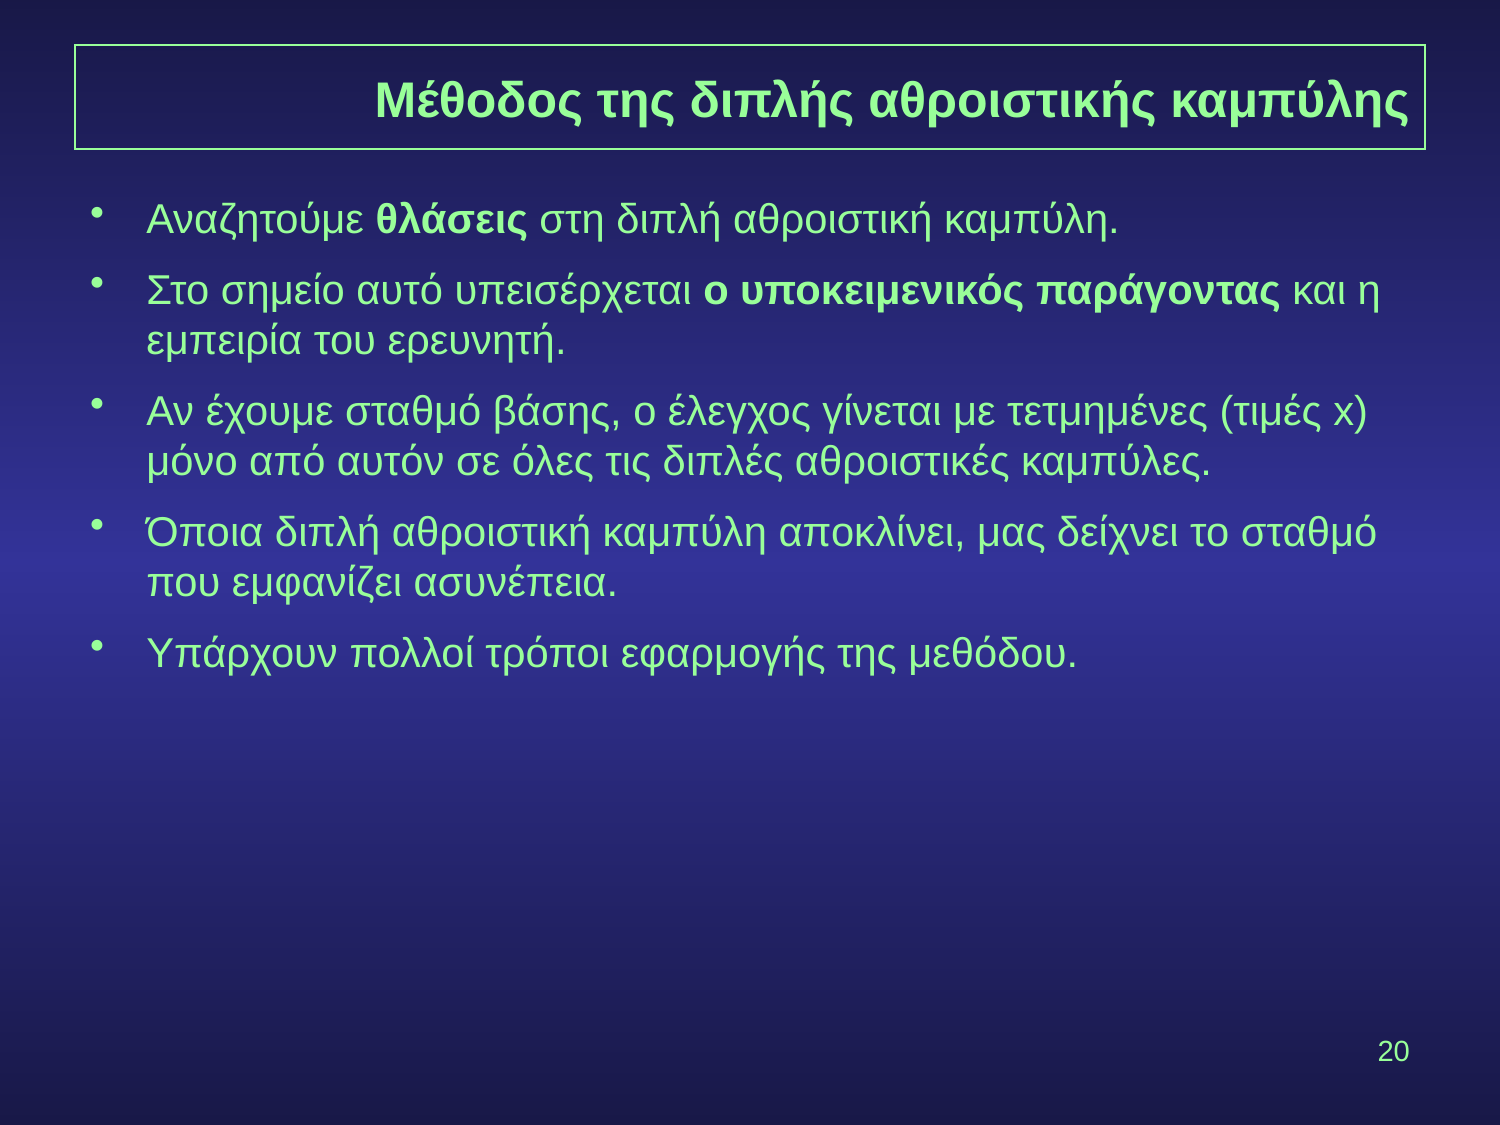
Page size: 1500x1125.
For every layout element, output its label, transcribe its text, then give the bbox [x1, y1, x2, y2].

slide_number 20 [1074, 1024, 1426, 1103]
list Αναζητούμε θλάσεις στη διπλή αθροιστική καμπύλη. Στο σημείο αυτό υπεισέρχεται ο υποκειμενικός παράγοντας και η εμπειρία του ερευνητή. Αν έχουμε σταθμό βάσης, ο έλεγχος γίνεται με τετμημένες (τιμές x) μόνο από αυτόν σε όλες τις διπλές αθροιστικές καμπύλες. Όποια διπλή αθροιστική καμπύλη αποκλίνει, μας δείχνει το σταθμό που εμφανίζει ασυνέπεια. Υπάρχουν πολλοί τρόποι εφαρμογής της μεθόδου. [74, 184, 1426, 1006]
title Μέθοδος της διπλής αθροιστικής καμπύλης [74, 44, 1426, 150]
